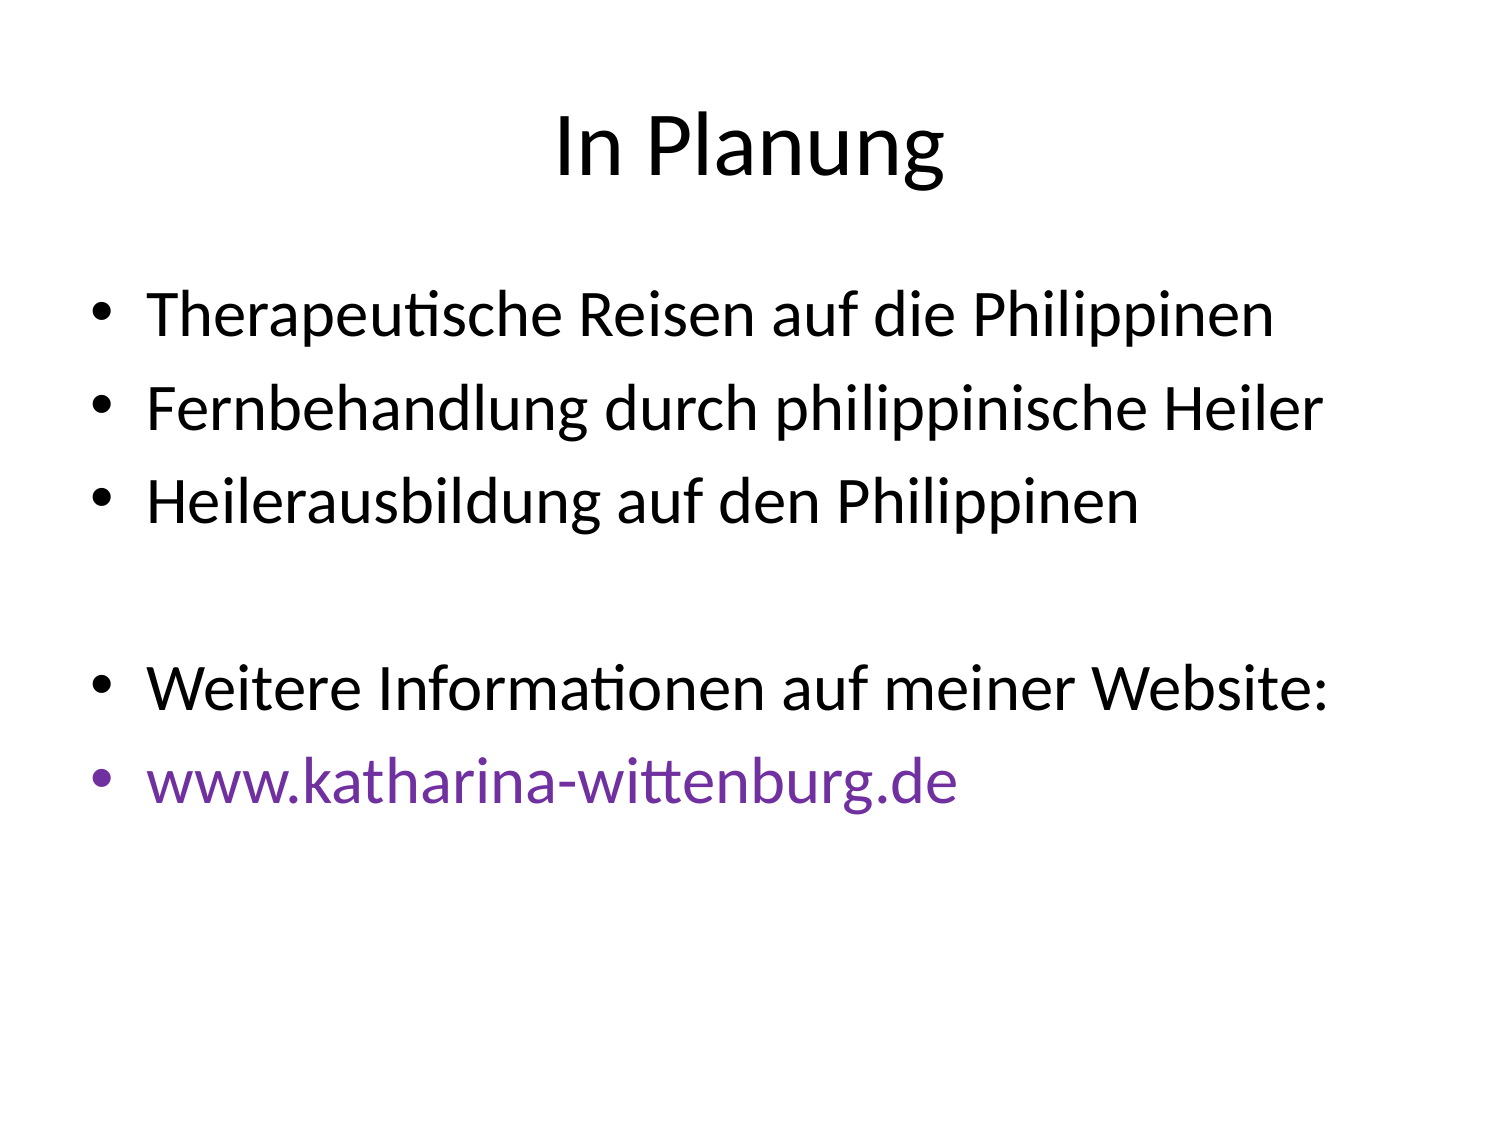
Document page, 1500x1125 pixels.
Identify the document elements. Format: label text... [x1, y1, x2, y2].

title In Planung [75, 45, 1425, 233]
list Therapeutische Reisen auf die Philippinen Fernbehandlung durch philippinische Heiler Heilerausbildung auf den Philippinen Weitere Informationen auf meiner Website: www.katharina-wittenburg.de [75, 262, 1425, 1005]
